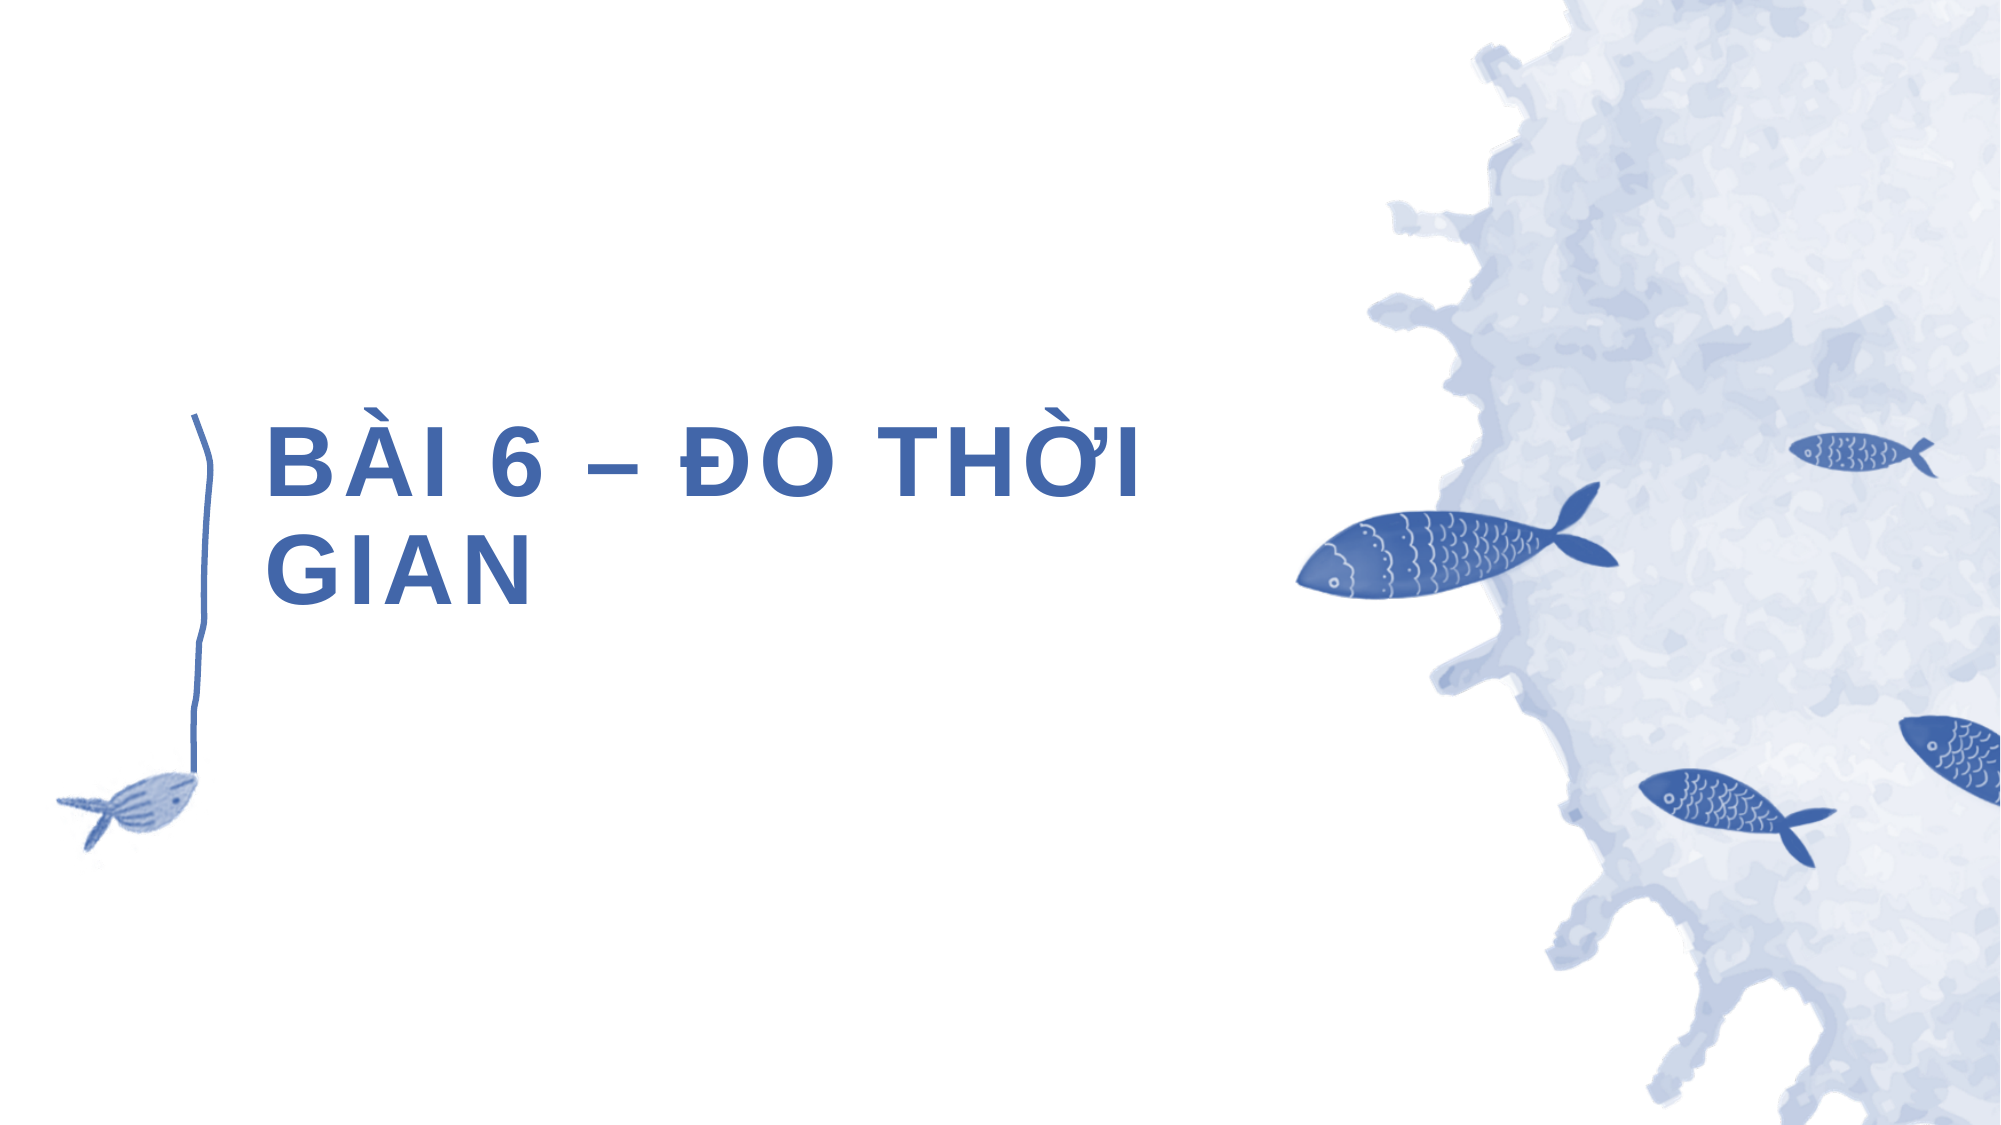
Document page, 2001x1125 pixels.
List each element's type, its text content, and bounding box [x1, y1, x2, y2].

text_box [192, 414, 212, 698]
text_box BÀI 6 – ĐO THỜI GIAN [250, 403, 1268, 634]
picture [39, 698, 237, 896]
picture [1268, 0, 2001, 1125]
